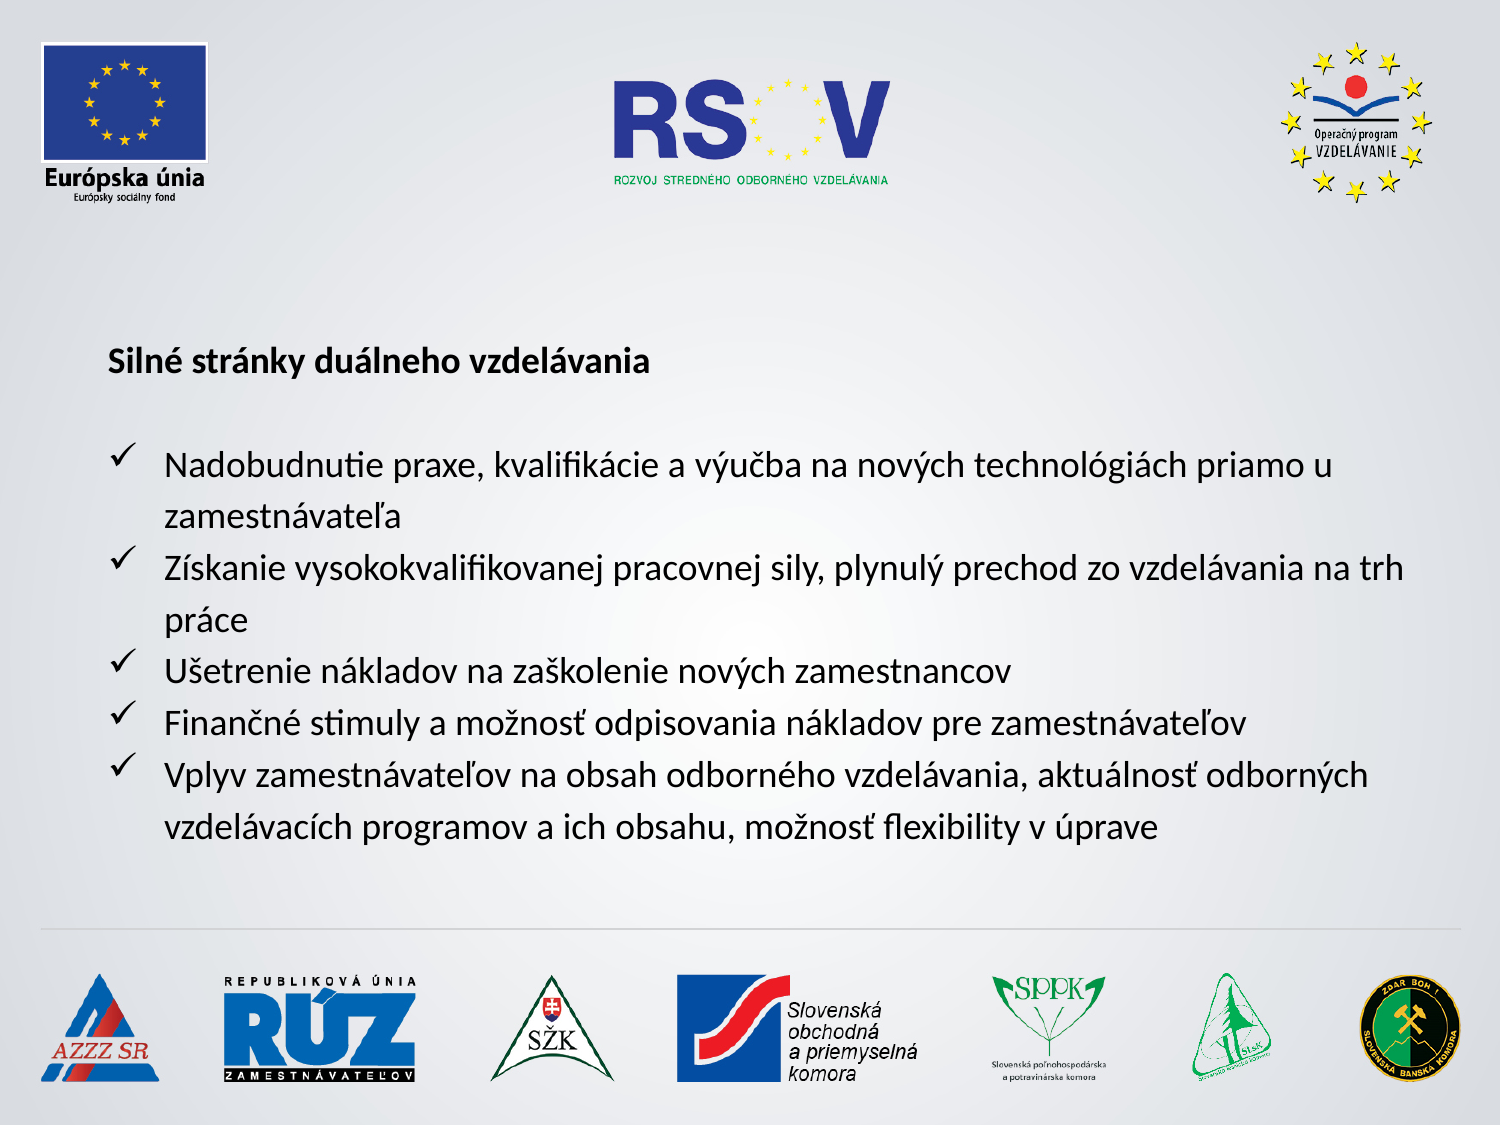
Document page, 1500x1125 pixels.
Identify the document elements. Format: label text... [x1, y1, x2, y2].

text_box Silné stránky duálneho vzdelávania Nadobudnutie praxe, kvalifikácie a výučba na nových technológiách priamo u zamestnávateľa Získanie vysokokvalifikovanej pracovnej sily, plynulý prechod zo vzdelávania na trh práce Ušetrenie nákladov na zaškolenie nových zamestnancov Finančné stimuly a možnosť odpisovania nákladov pre zamestnávateľov Vplyv zamestnávateľov na obsah odborného vzdelávania, aktuálnosť odborných vzdelávacích programov a ich obsahu, možnosť flexibility v úprave [93, 322, 1437, 906]
picture [0, 0, 1500, 1125]
